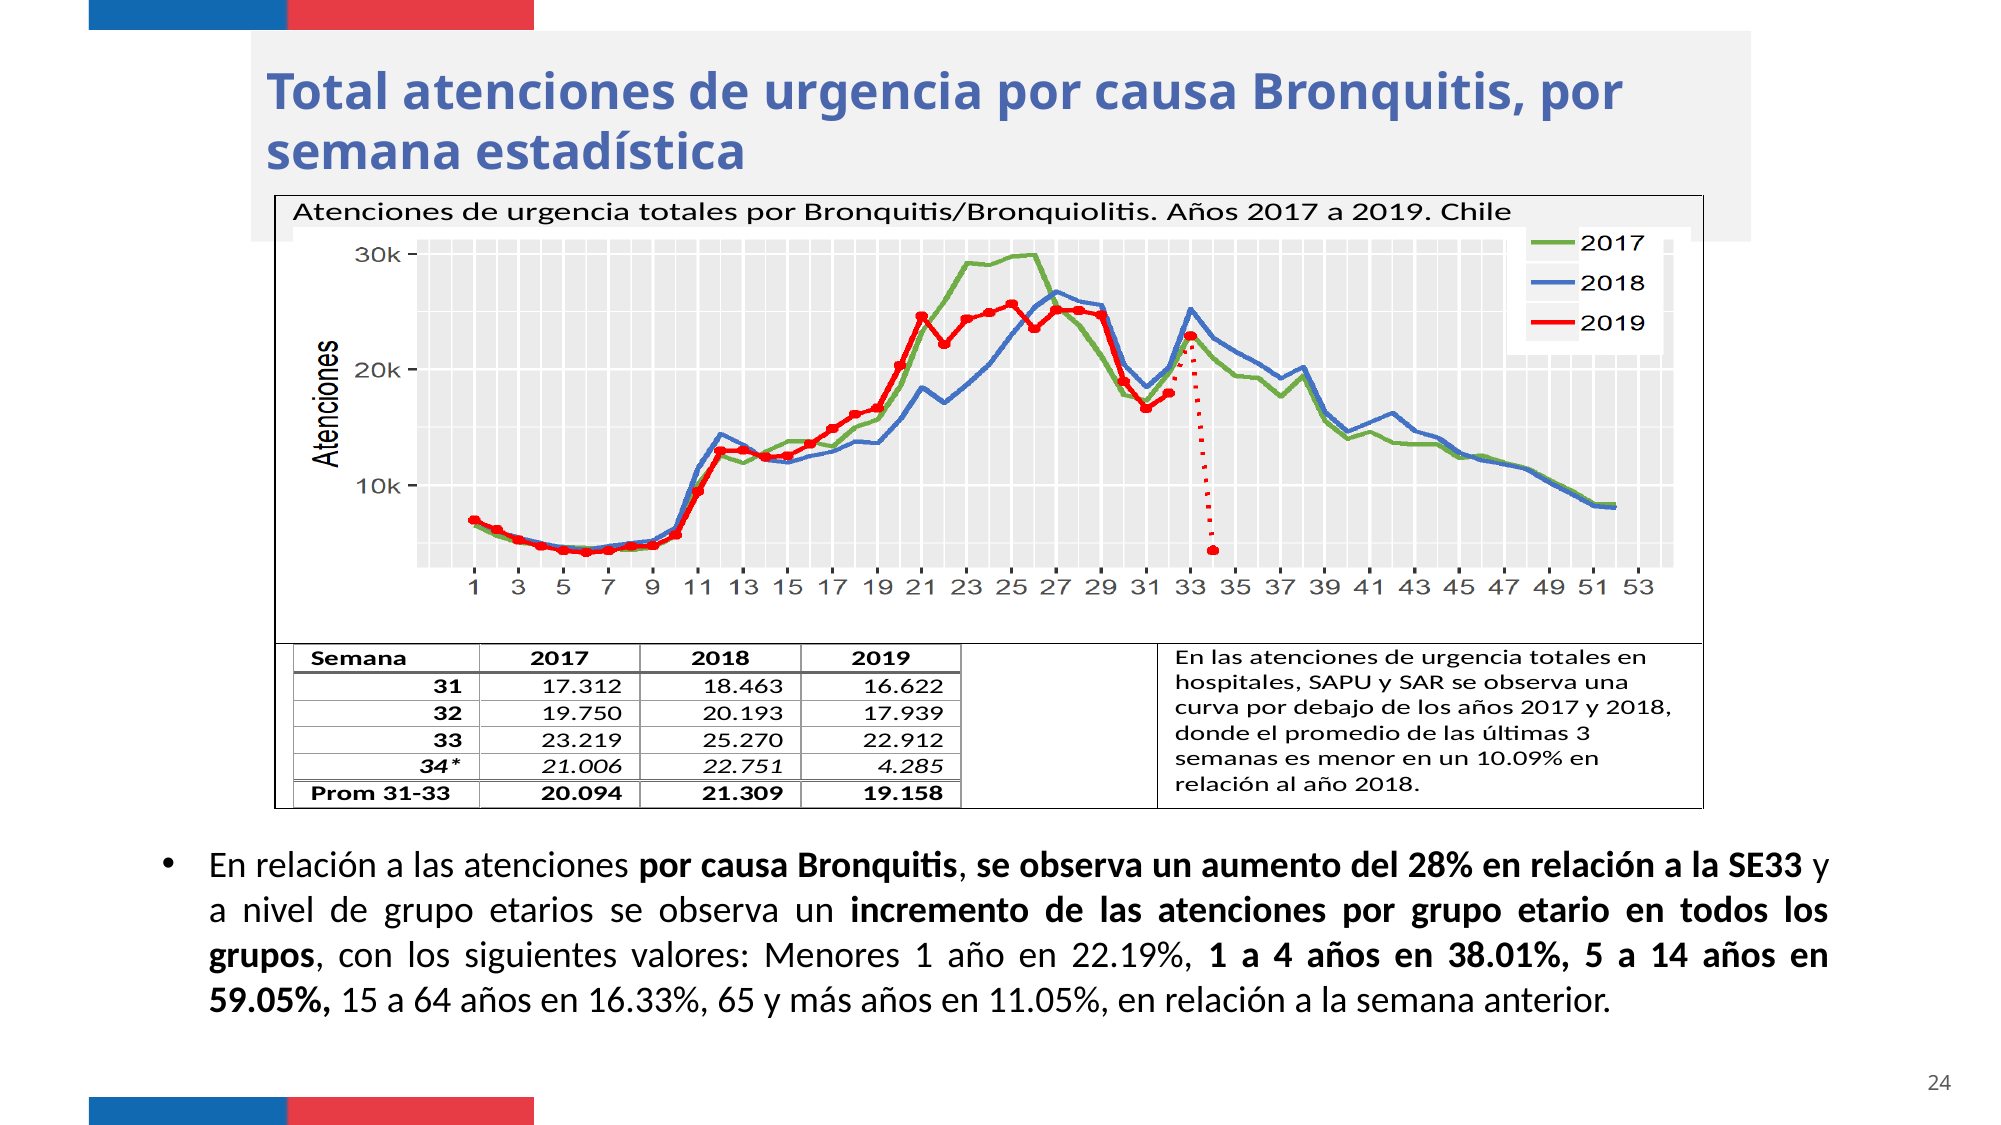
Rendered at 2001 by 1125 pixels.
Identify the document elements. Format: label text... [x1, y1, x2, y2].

picture [274, 194, 1709, 862]
text_box En relación a las atenciones por causa Bronquitis, se observa un aumento del 28% en relación a la SE33 y a nivel de grupo etarios se observa un incremento de las atenciones por grupo etario en todos los grupos, con los siguientes valores: Menores 1 año en 22.19%, 1 a 4 años en 38.01%, 5 a 14 años en 59.05%, 15 a 64 años en 16.33%, 65 y más años en 11.05%, en relación a la semana anterior. [147, 832, 1845, 1028]
picture [88, 0, 534, 30]
list Total atenciones de urgencia por causa Bronquitis, por semana estadística [251, 51, 1731, 242]
text_box [251, 30, 1752, 242]
picture [88, 1097, 534, 1125]
